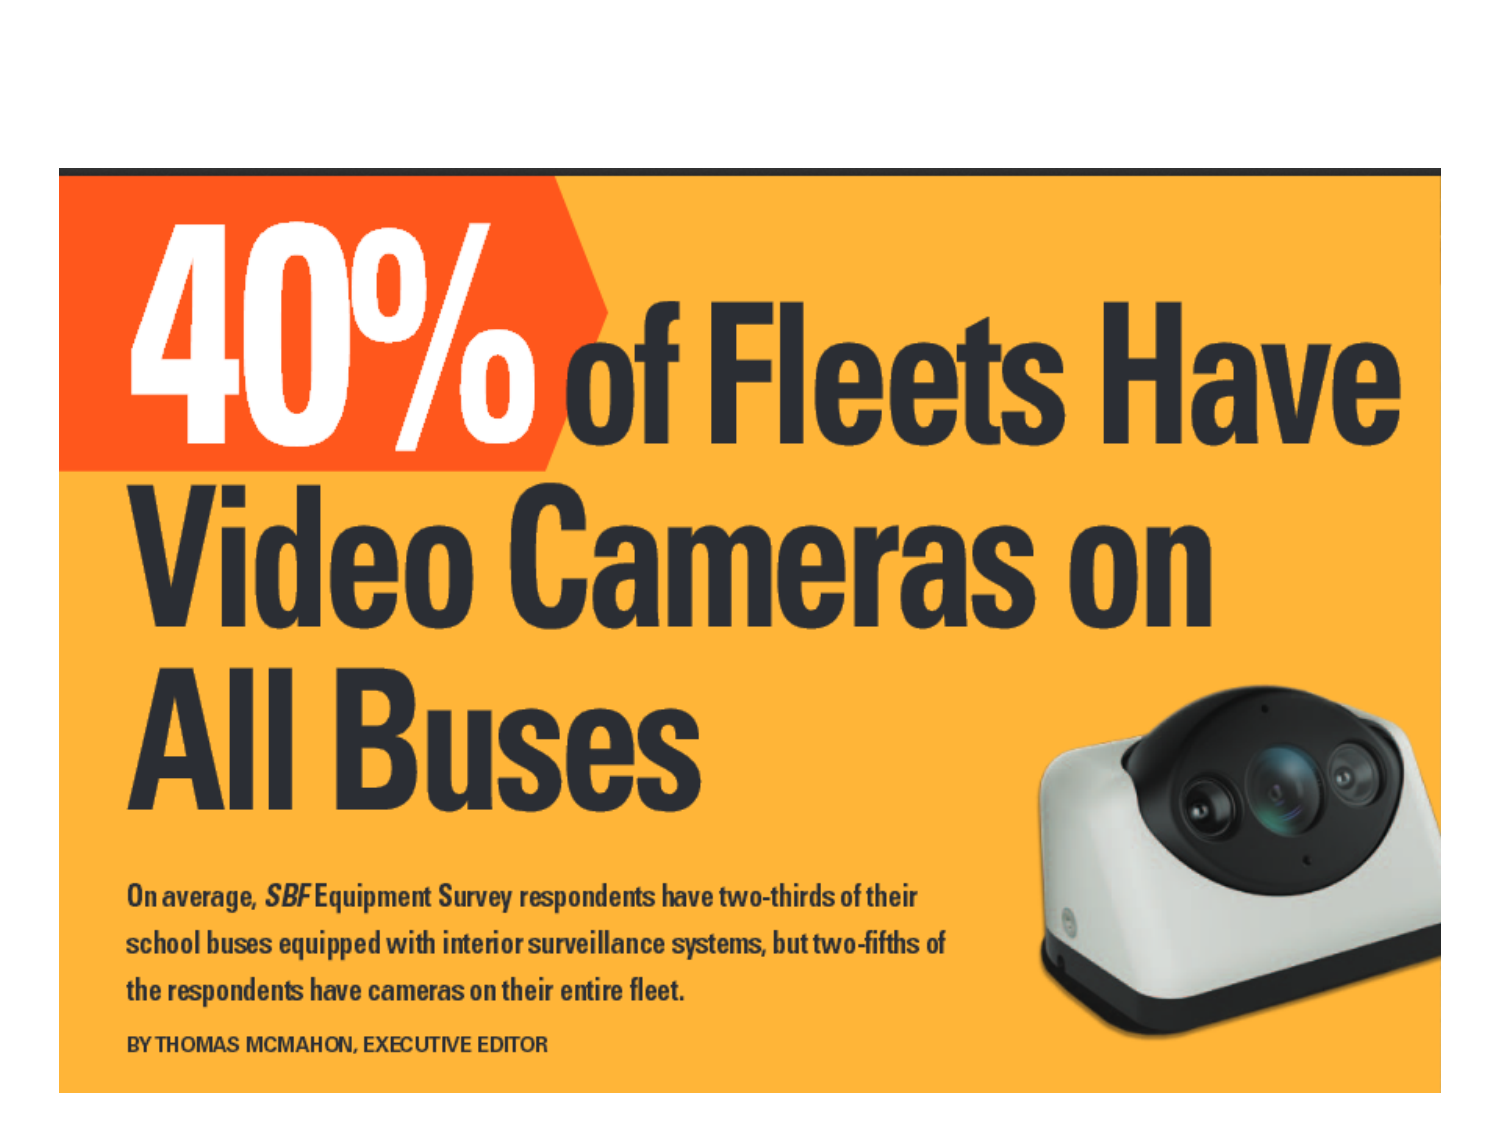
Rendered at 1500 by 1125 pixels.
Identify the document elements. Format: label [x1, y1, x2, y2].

picture [59, 168, 1441, 1093]
